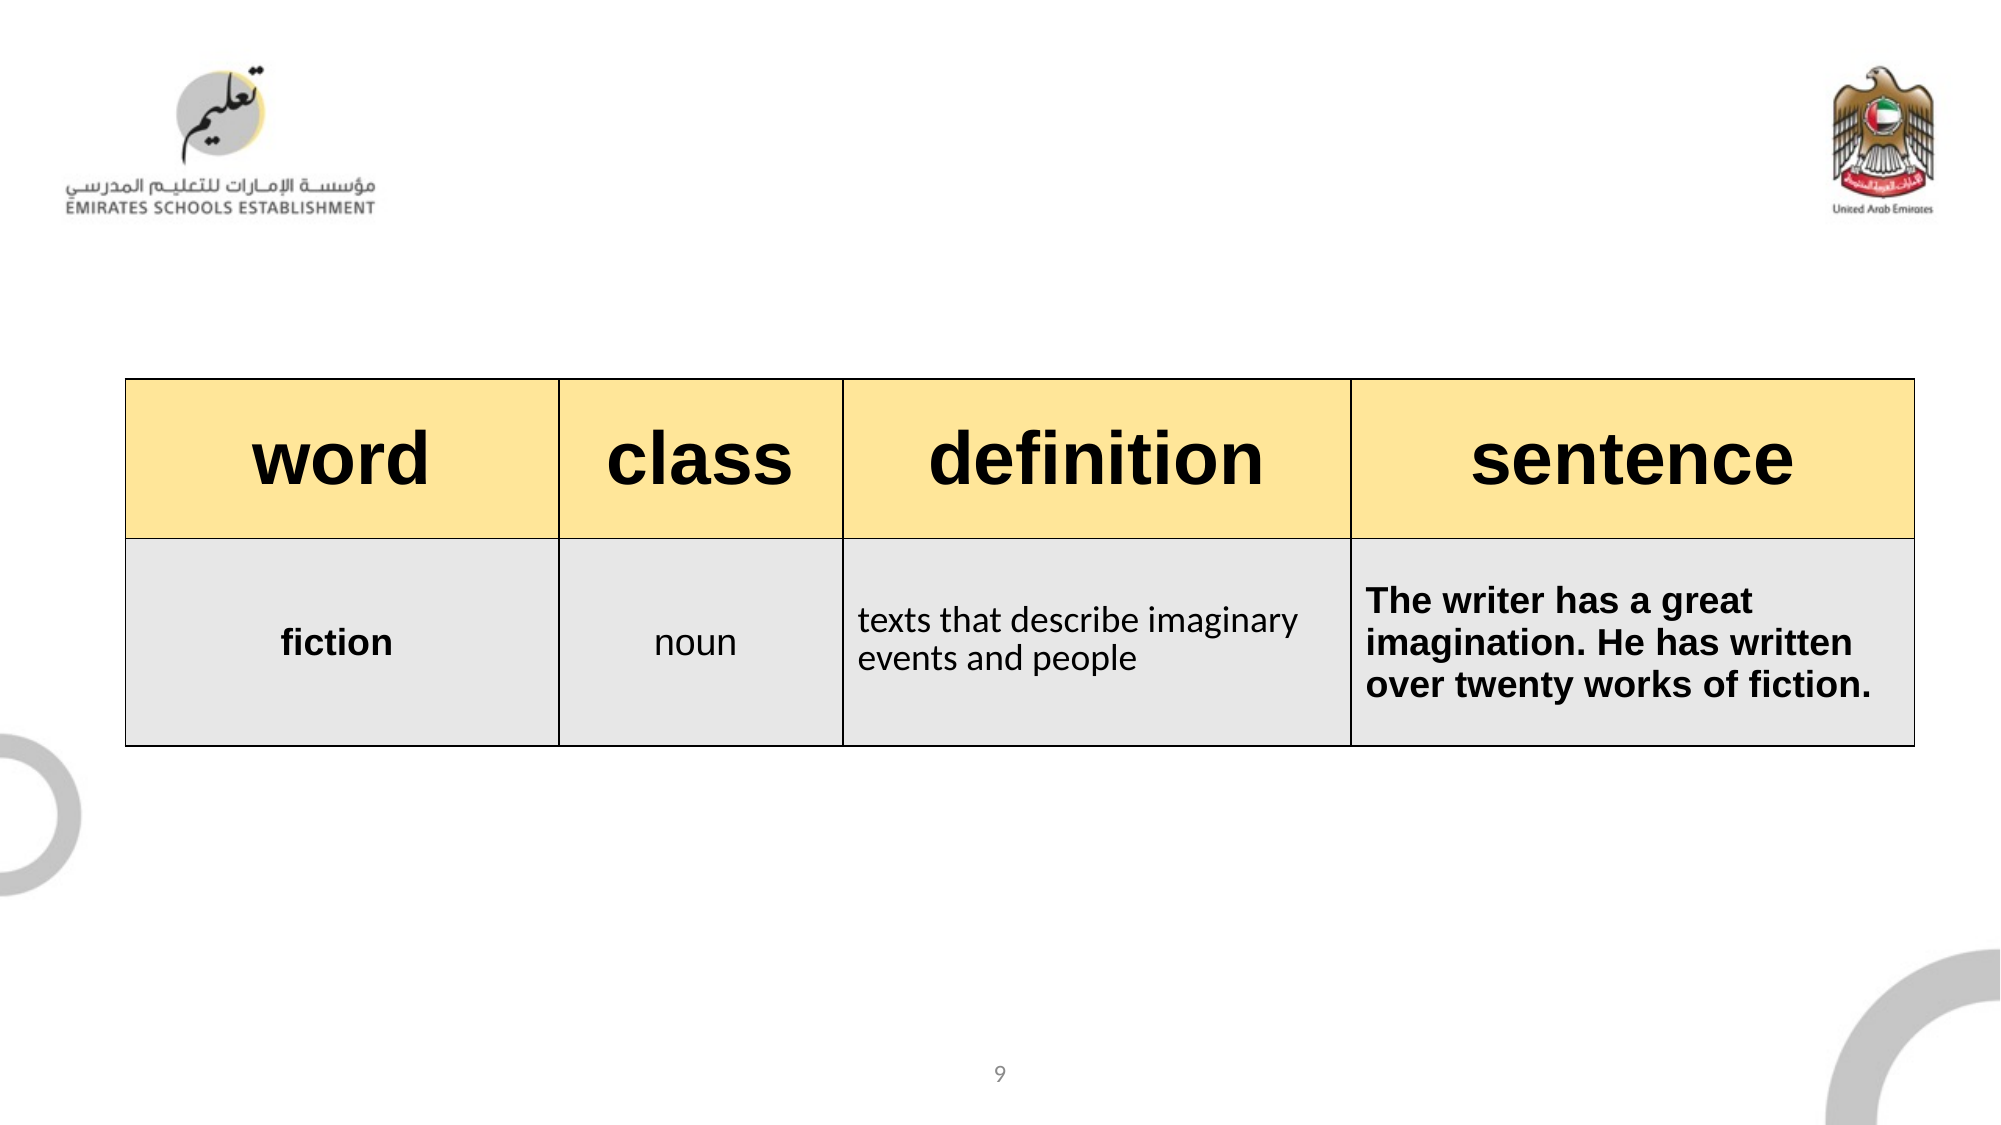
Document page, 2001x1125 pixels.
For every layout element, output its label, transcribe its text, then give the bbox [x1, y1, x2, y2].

table_header sentence [1352, 380, 1914, 538]
table_header class [560, 380, 842, 538]
table_cell noun [560, 539, 842, 745]
picture [0, 0, 2001, 1125]
table_cell The writer has a great imagination. He has written over twenty works of fiction. [1352, 539, 1914, 745]
slide_number 9 [774, 1042, 1225, 1103]
table_cell fiction [126, 539, 558, 745]
table_cell texts that describe imaginary events and people [844, 539, 1350, 745]
table_header definition [844, 380, 1350, 538]
table_header word [126, 380, 558, 538]
